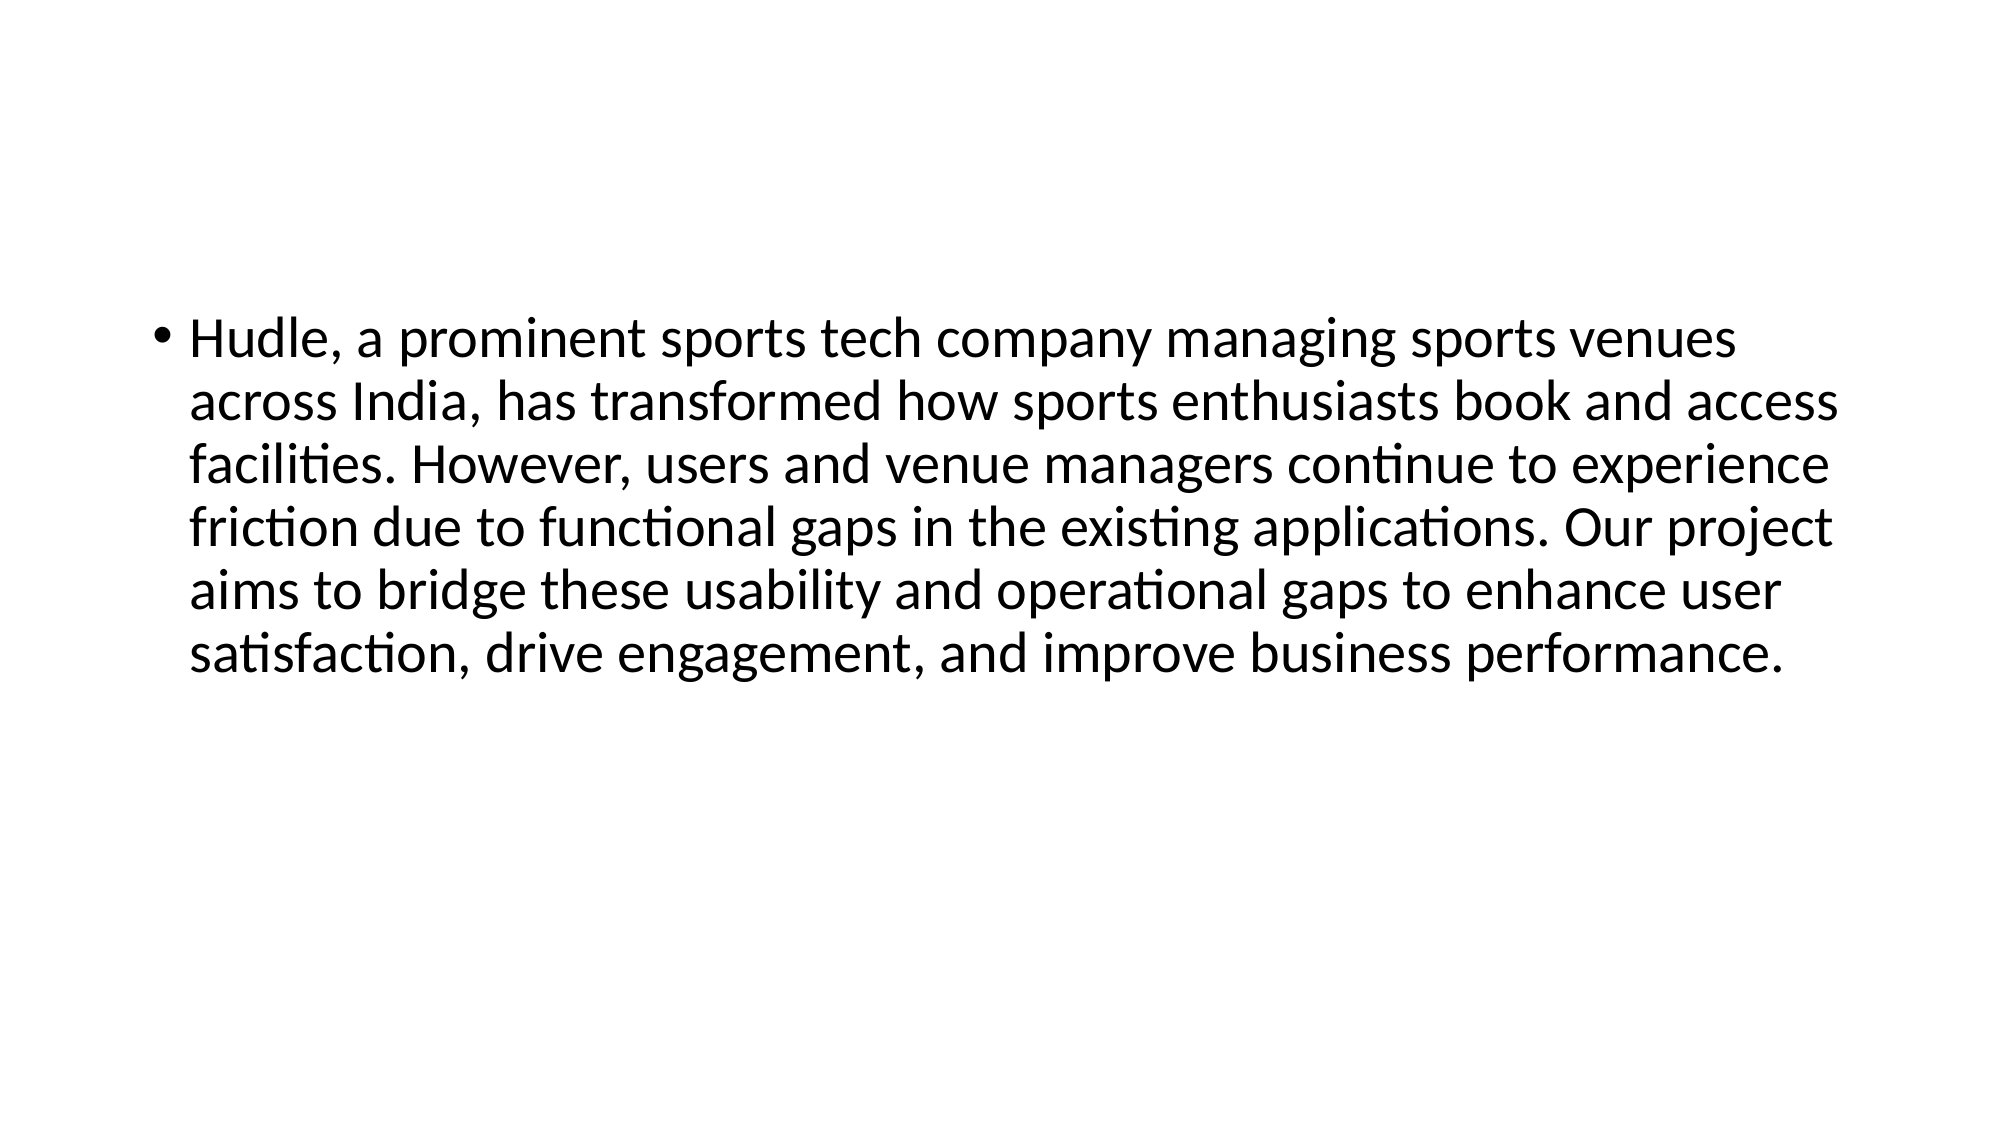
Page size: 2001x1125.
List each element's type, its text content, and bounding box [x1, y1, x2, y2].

list Hudle, a prominent sports tech company managing sports venues across India, has transformed how sports enthusiasts book and access facilities. However, users and venue managers continue to experience friction due to functional gaps in the existing applications. Our project aims to bridge these usability and operational gaps to enhance user satisfaction, drive engagement, and improve business performance. [137, 299, 1863, 1014]
